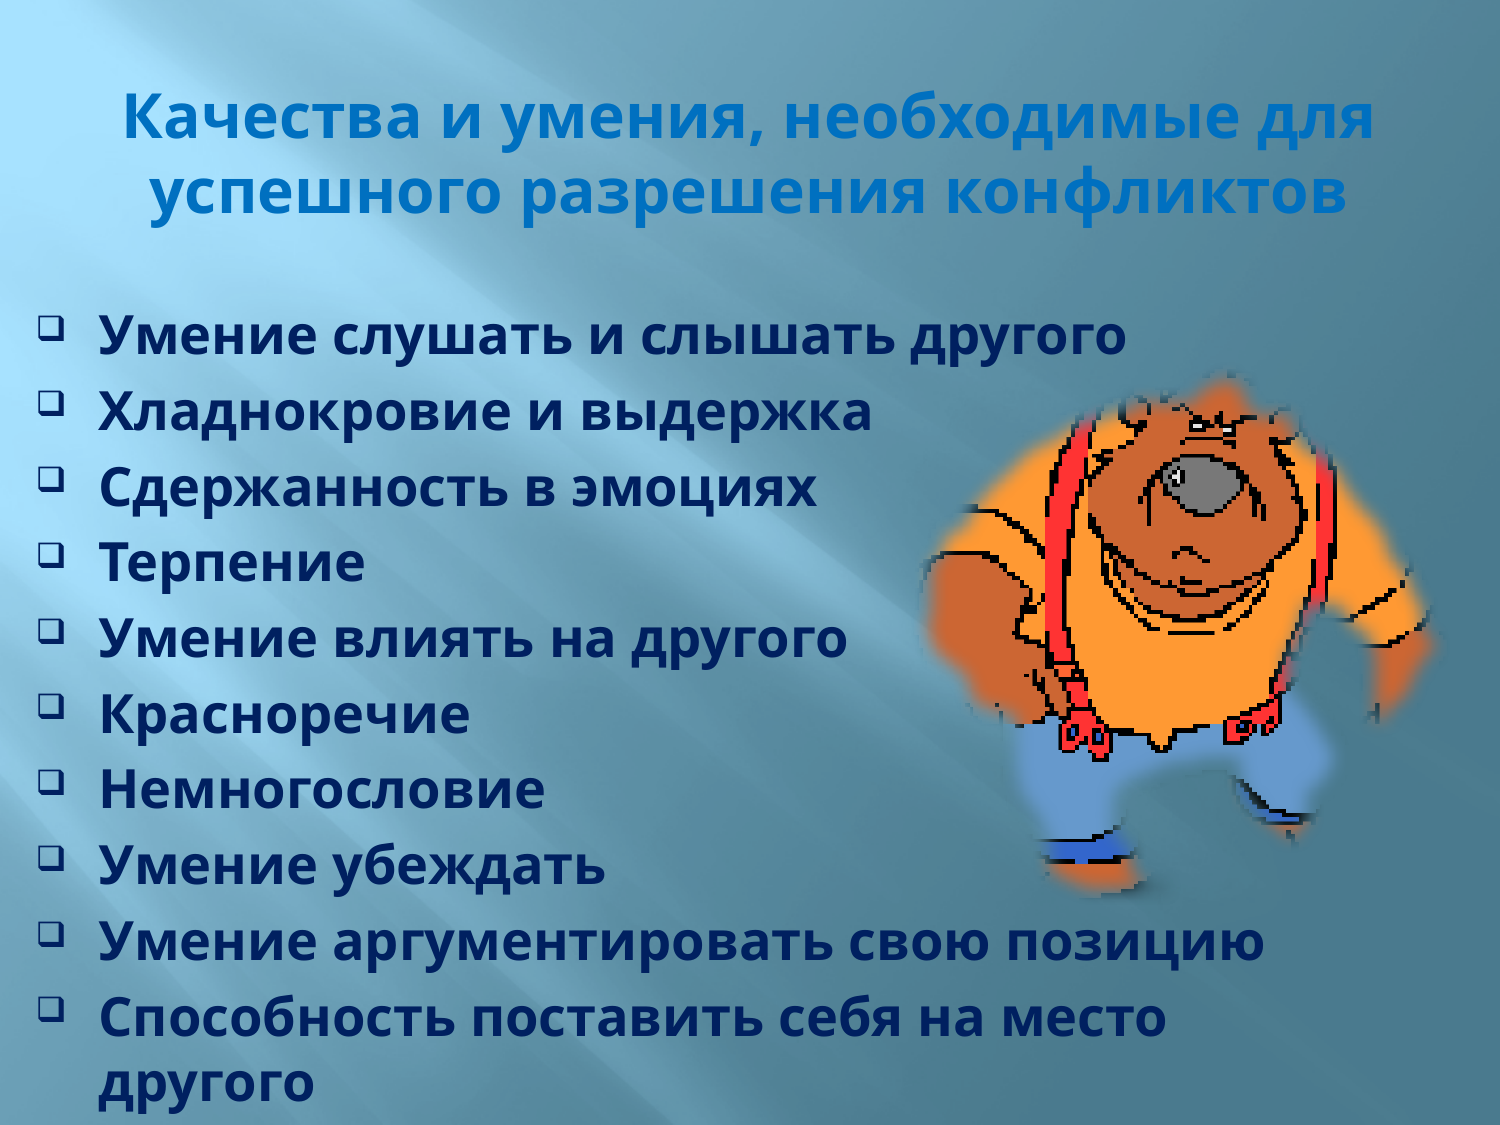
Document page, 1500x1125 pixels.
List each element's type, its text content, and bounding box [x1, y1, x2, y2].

title Качества и умения, необходимые для успешного разрешения конфликтов [75, 45, 1425, 258]
list Умение слушать и слышать другого Хладнокровие и выдержка Сдержанность в эмоциях Терпение Умение влиять на другого Красноречие Немногословие Умение убеждать Умение аргументировать свою позицию Способность поставить себя на место другого [0, 292, 1350, 1125]
picture [867, 292, 1500, 926]
